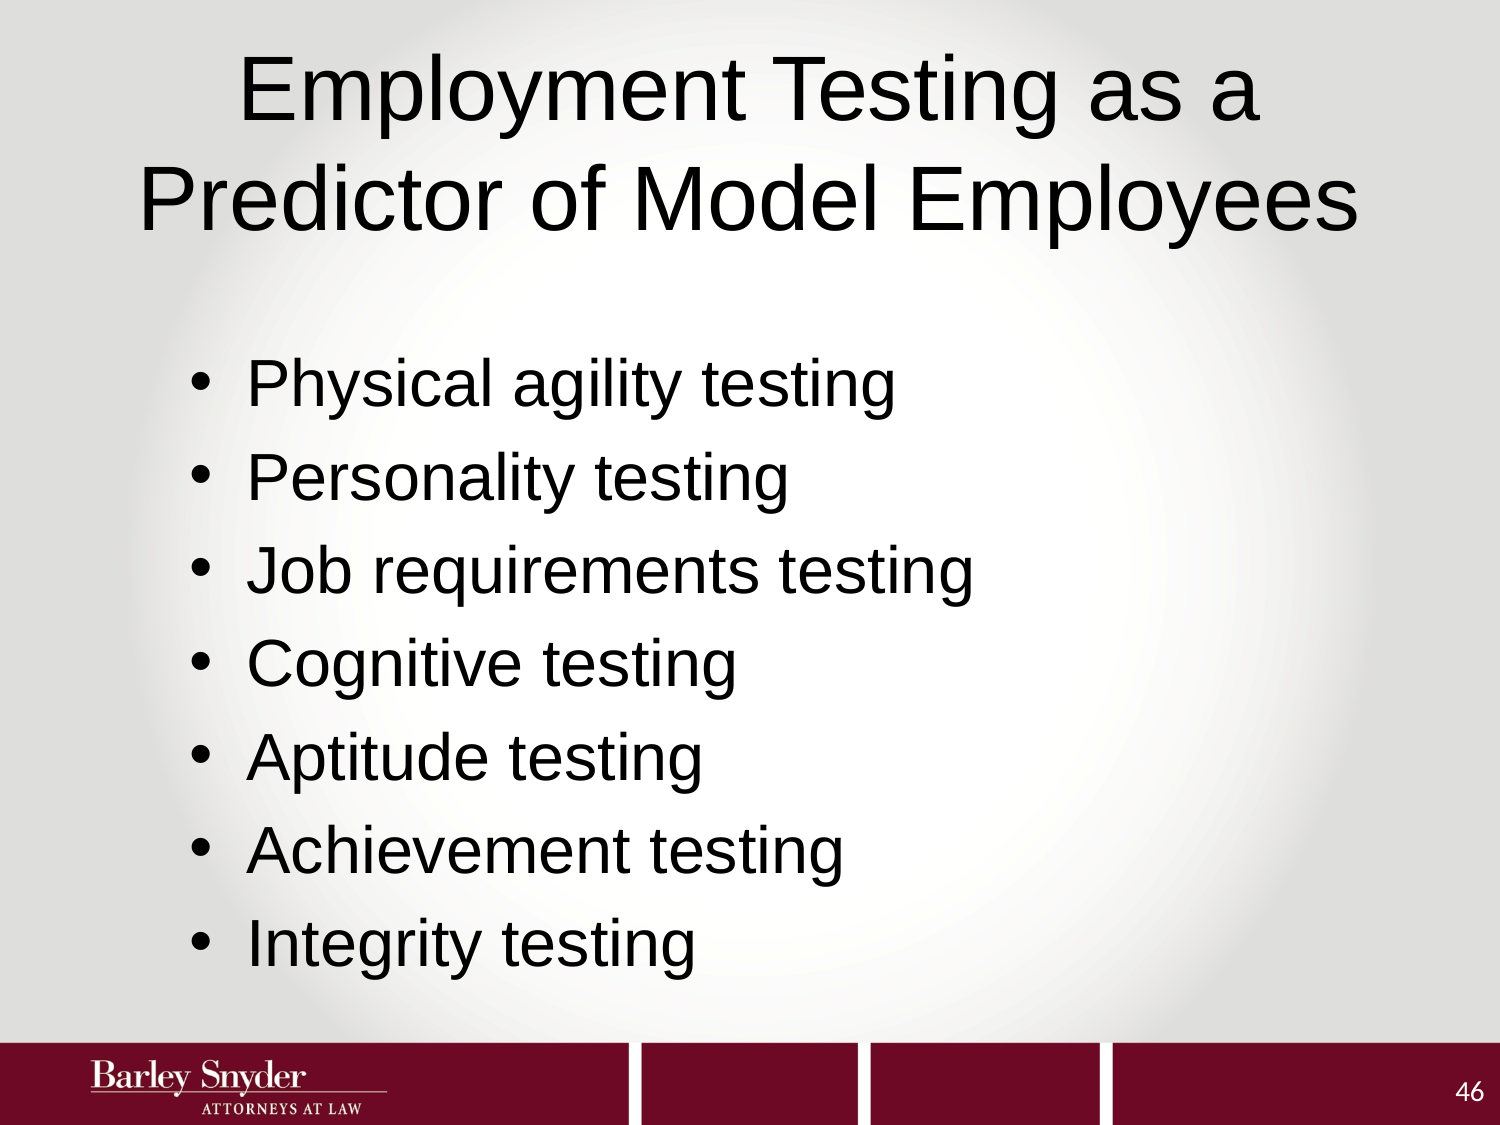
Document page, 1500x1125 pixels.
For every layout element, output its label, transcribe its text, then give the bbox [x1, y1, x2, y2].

slide_number 46 [1149, 1065, 1500, 1125]
list Physical agility testing Personality testing Job requirements testing Cognitive testing Aptitude testing Achievement testing Integrity testing [174, 332, 1426, 1076]
title Employment Testing as a Predictor of Model Employees [74, 44, 1426, 233]
picture [0, 0, 1500, 1125]
